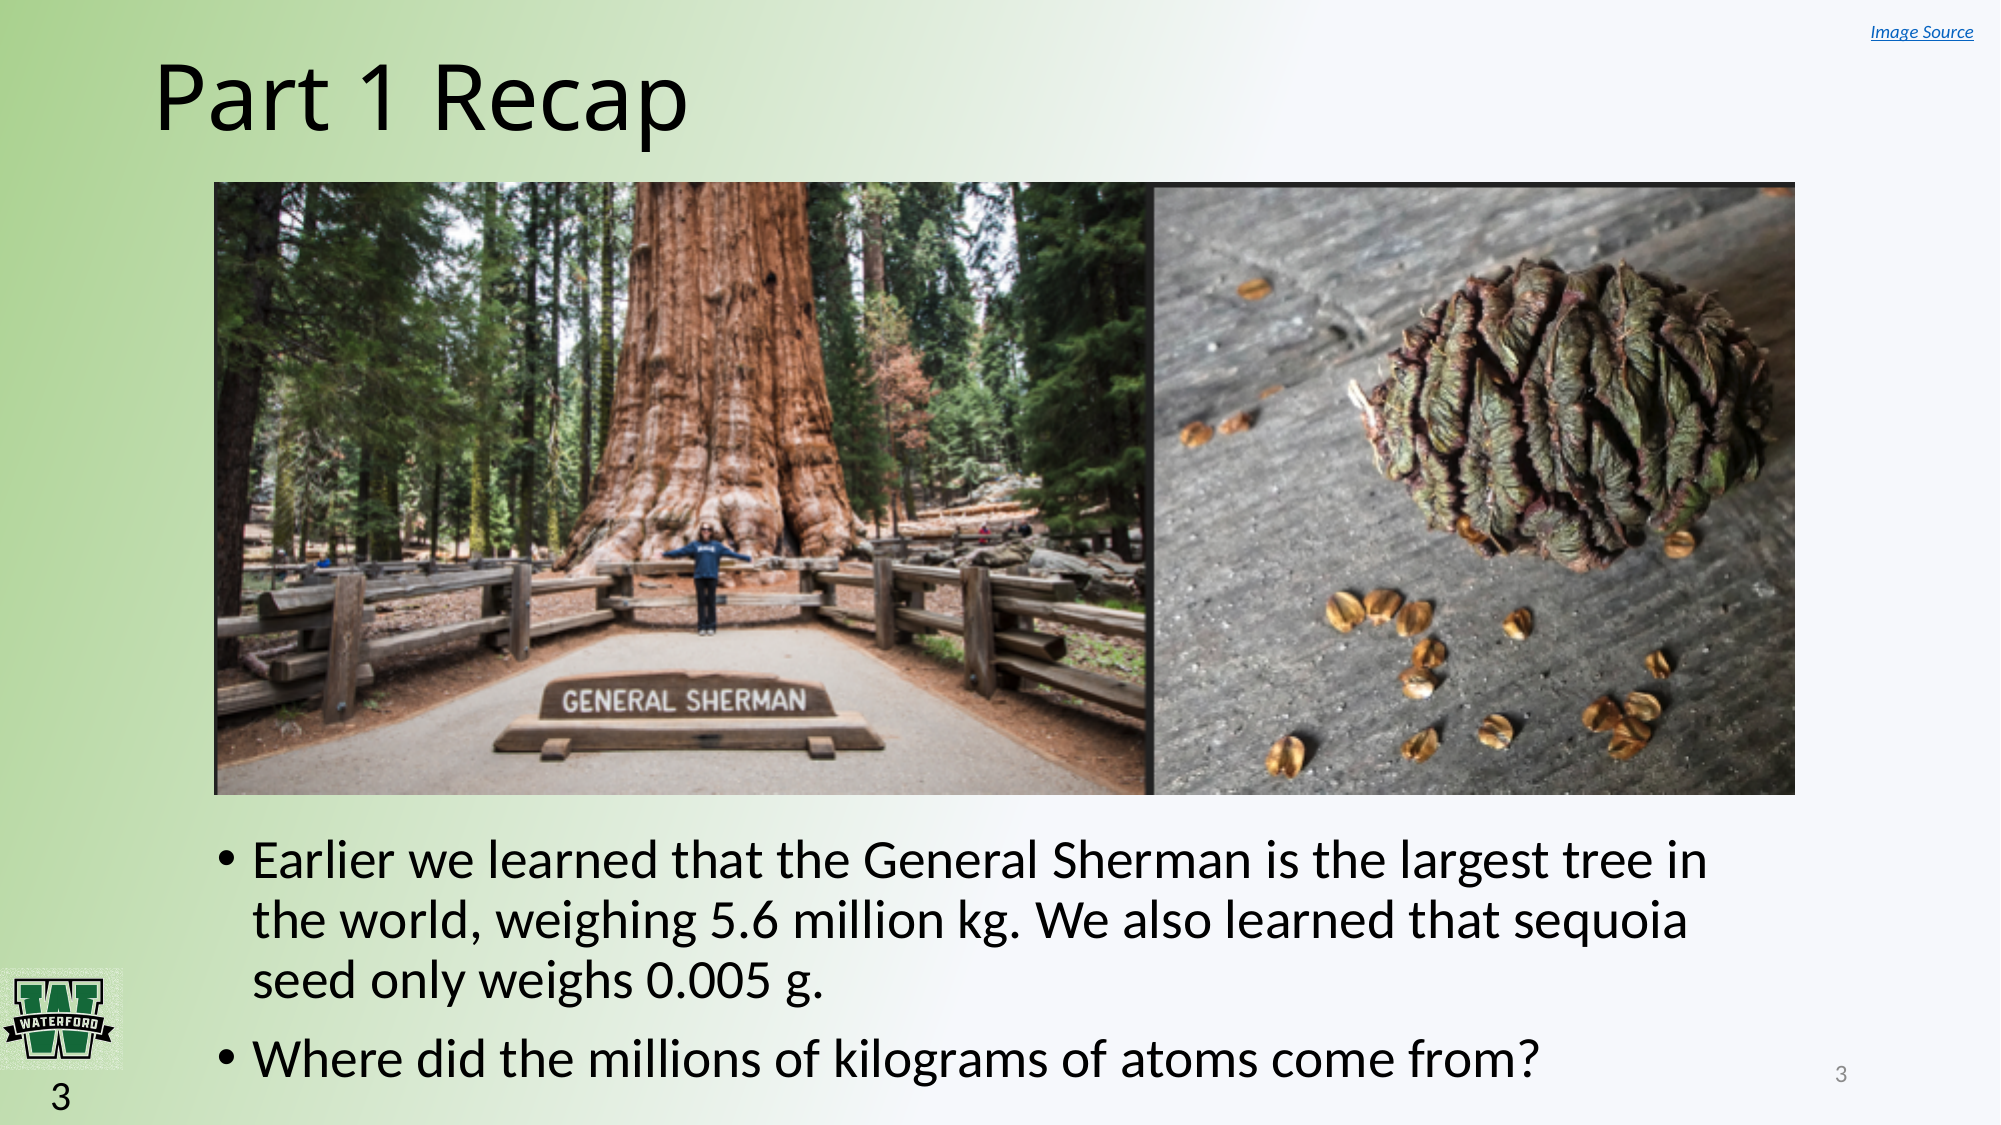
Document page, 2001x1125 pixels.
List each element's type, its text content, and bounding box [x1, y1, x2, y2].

title Part 1 Recap [137, 0, 1863, 202]
picture [214, 182, 1795, 795]
text_box Image Source [1855, 12, 2000, 50]
slide_number 3 [1412, 1042, 1863, 1103]
picture [0, 968, 123, 1070]
list Earlier we learned that the General Sherman is the largest tree in the world, weighing 5.6 million kg. We also learned that sequoia seed only weighs 0.005 g. Where did the millions of kilograms of atoms come from? [201, 823, 1760, 1099]
